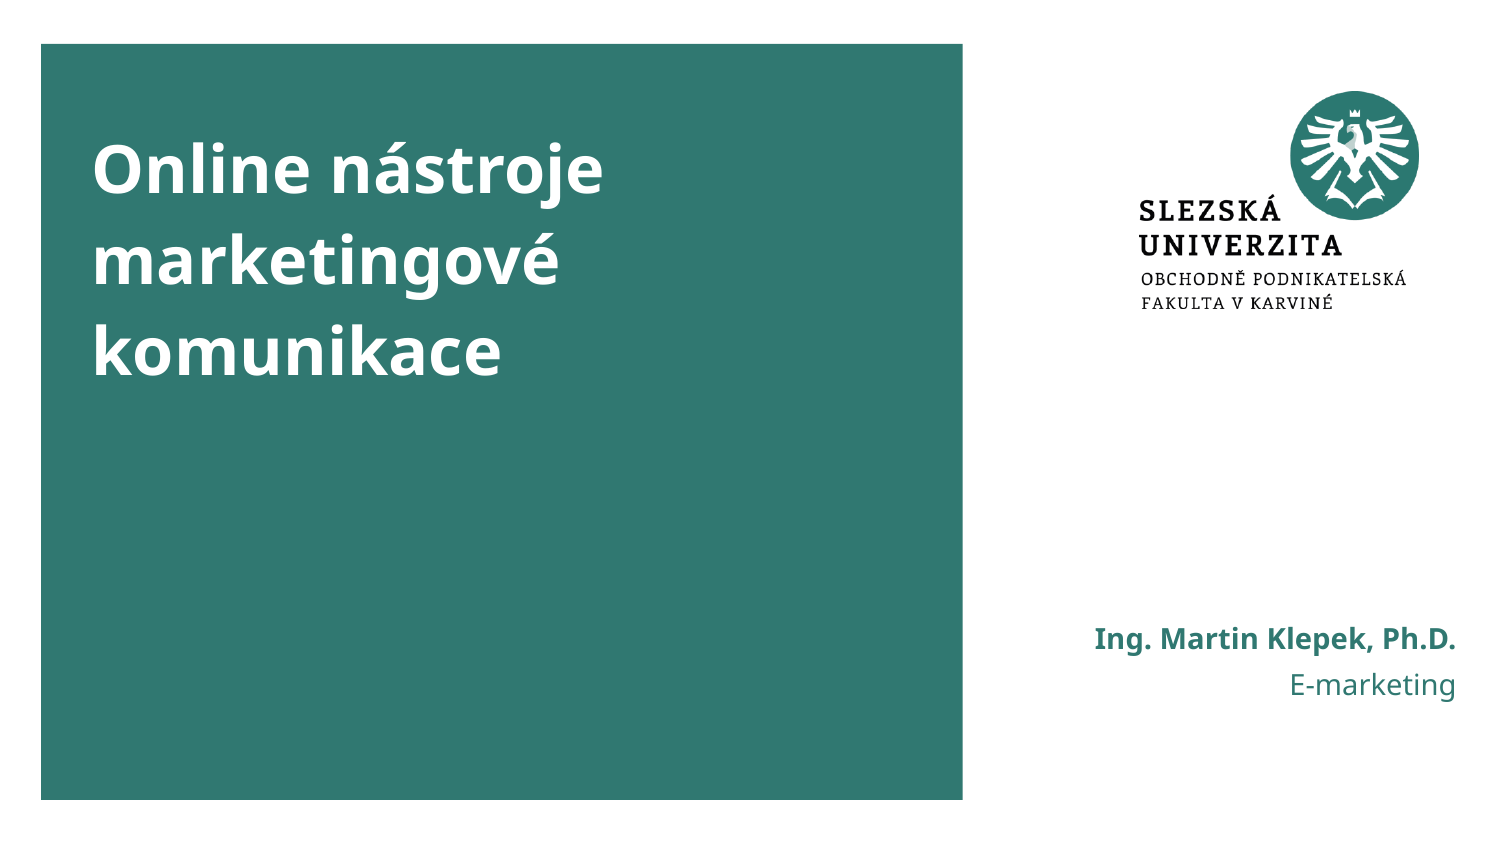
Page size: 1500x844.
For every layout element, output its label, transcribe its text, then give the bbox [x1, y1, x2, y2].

picture [1139, 90, 1419, 309]
text_box Ing. Martin Klepek, Ph.D. E-marketing [1068, 610, 1472, 800]
title Online nástroje marketingové komunikace [76, 114, 916, 470]
text_box [39, 42, 965, 802]
